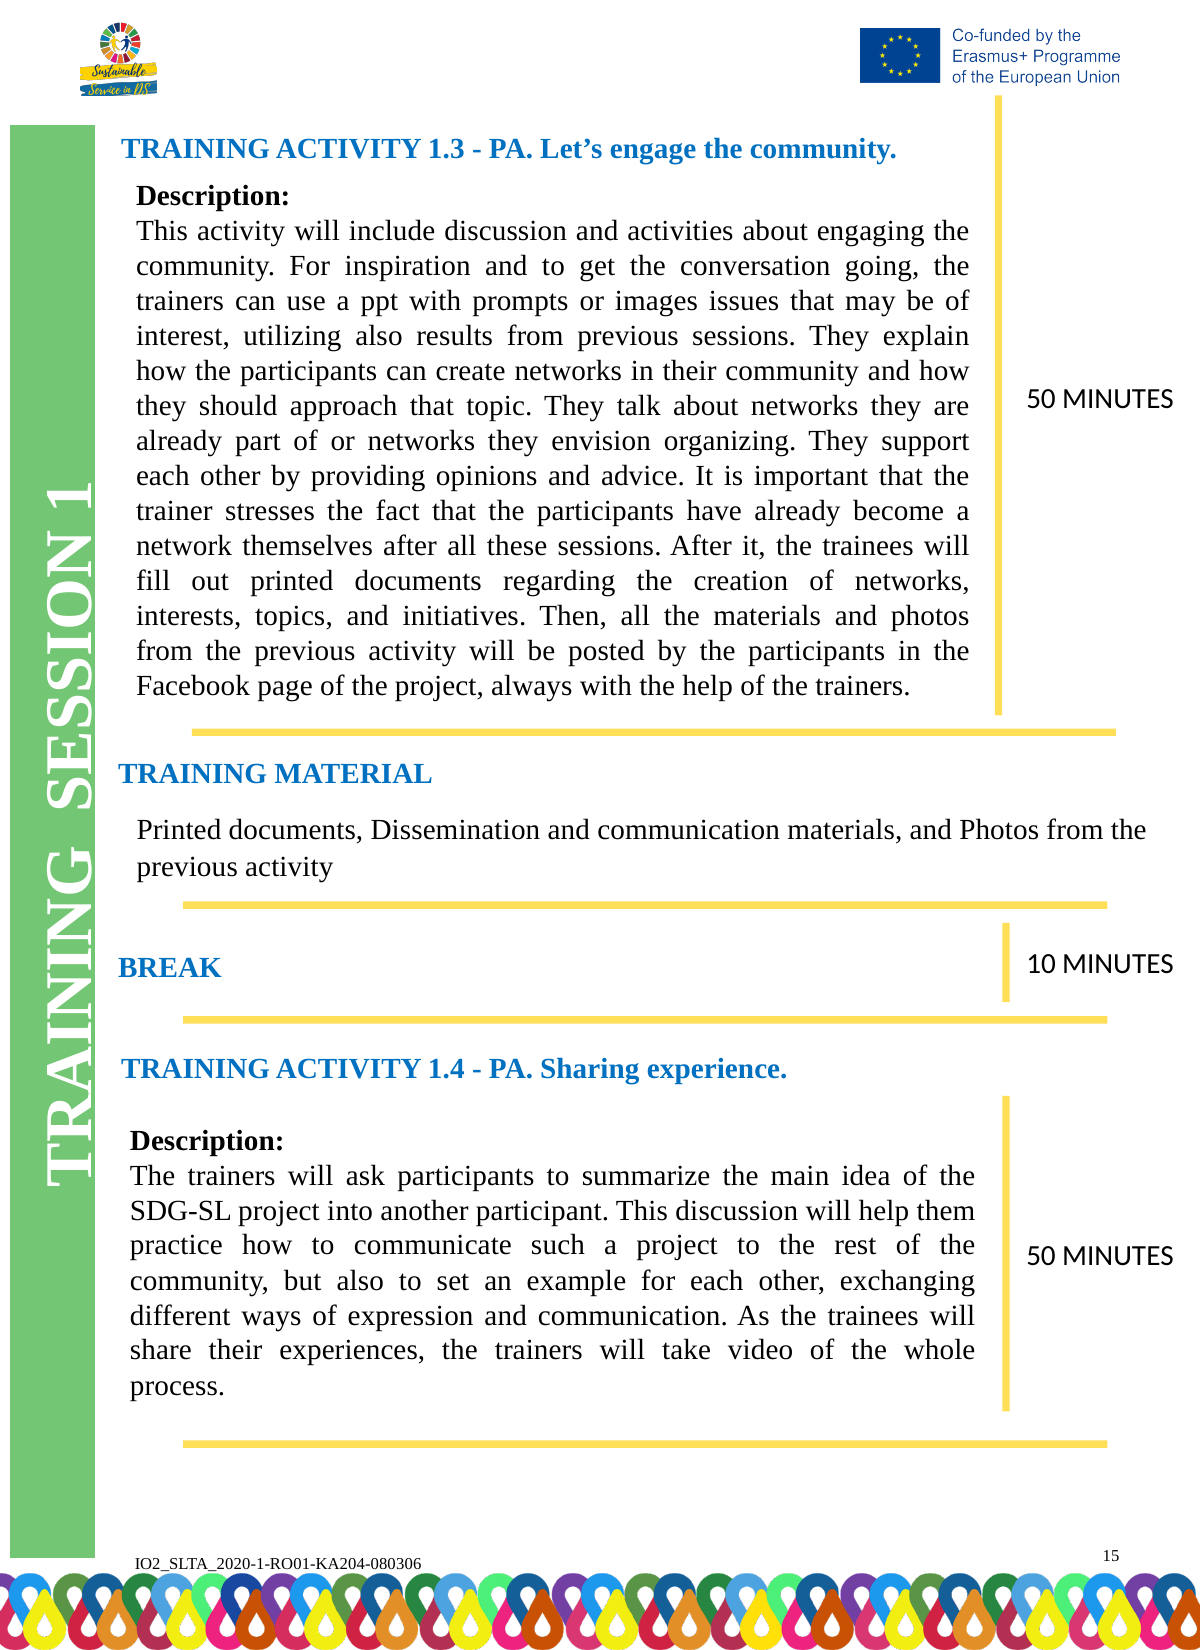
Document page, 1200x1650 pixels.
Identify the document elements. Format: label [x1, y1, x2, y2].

text_box [183, 1440, 1108, 1448]
text_box [1011, 372, 1200, 423]
text_box [1002, 1095, 1010, 1412]
text_box [10, 0, 477, 1573]
text_box [121, 124, 953, 164]
text_box [118, 749, 636, 790]
picture [860, 28, 1120, 86]
text_box [191, 728, 1116, 736]
text_box [994, 95, 1003, 716]
text_box [121, 166, 986, 709]
text_box [1002, 922, 1010, 1003]
picture [0, 1573, 1200, 1650]
picture [80, 18, 157, 96]
text_box [121, 1044, 953, 1085]
text_box [118, 943, 636, 984]
text_box [183, 1016, 1108, 1024]
text_box [121, 800, 1186, 890]
text_box [979, 1534, 1120, 1565]
text_box [183, 901, 1108, 909]
text_box [1011, 1228, 1200, 1279]
text_box [114, 1103, 992, 1416]
text_box [1011, 937, 1200, 988]
